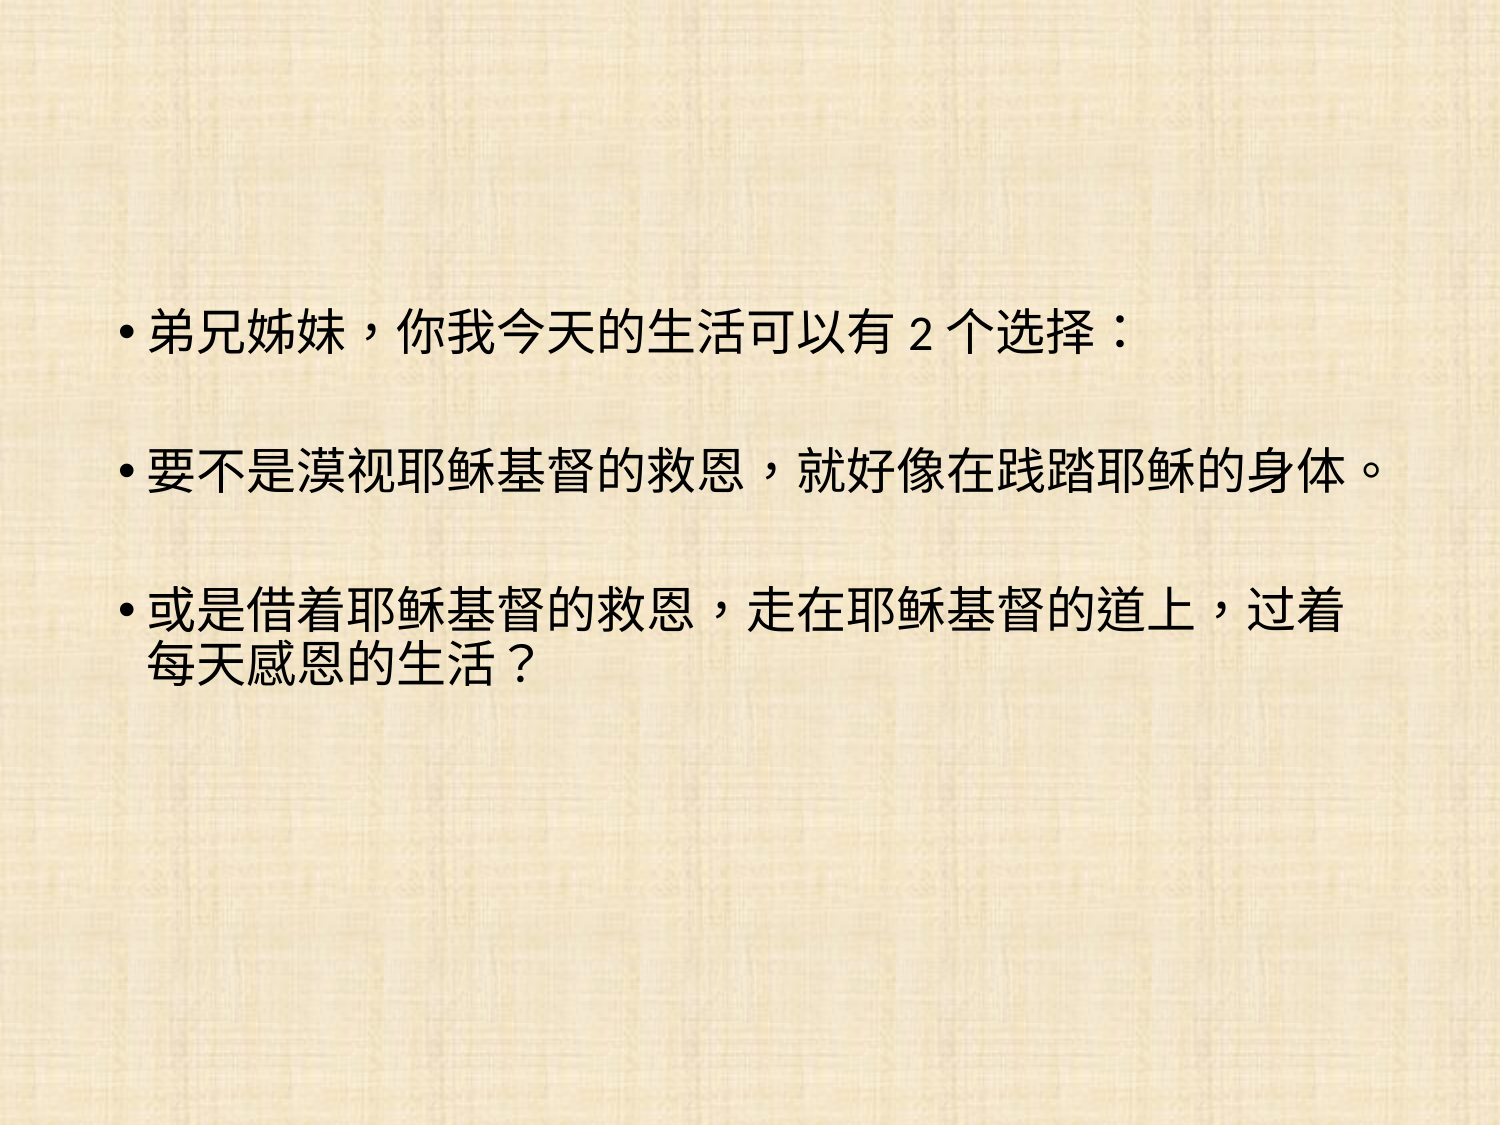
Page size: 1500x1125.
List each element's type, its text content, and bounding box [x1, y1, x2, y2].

list 弟兄姊妹，你我今天的生活可以有2个选择： 要不是漠视耶稣基督的救恩，就好像在践踏耶稣的身体。 或是借着耶稣基督的救恩，走在耶稣基督的道上，过着每天感恩的生活？ [103, 299, 1397, 1014]
